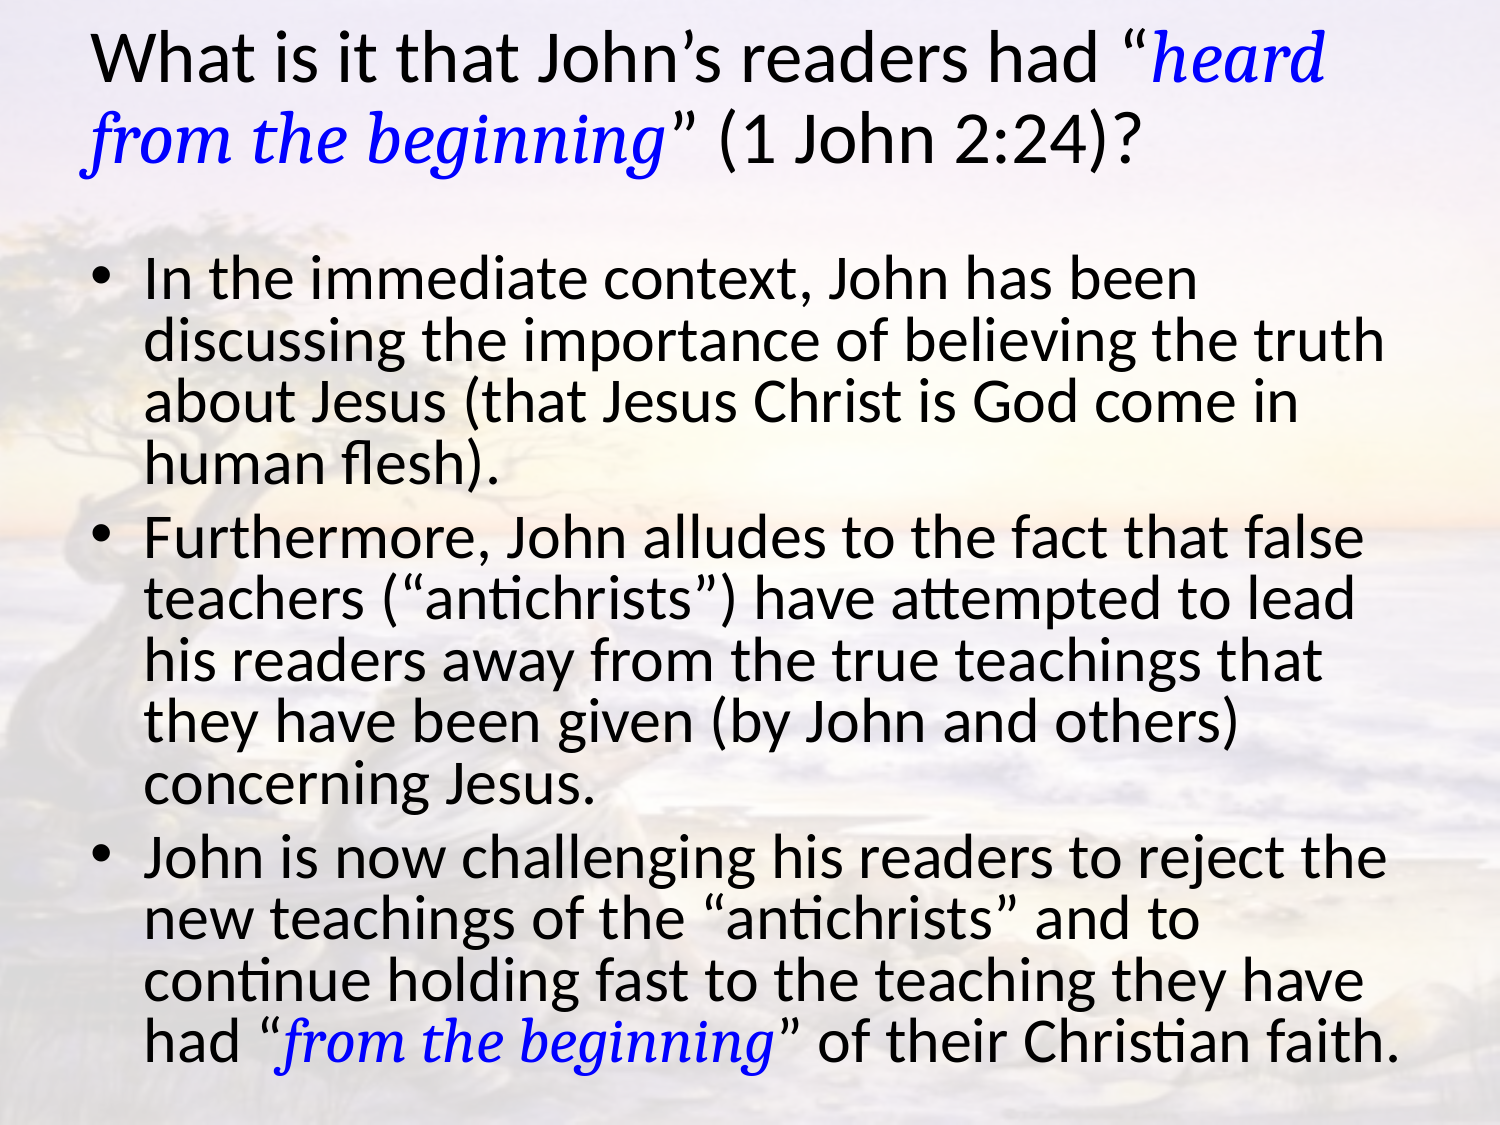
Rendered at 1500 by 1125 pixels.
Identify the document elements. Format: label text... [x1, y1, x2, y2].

list In the immediate context, John has been discussing the importance of believing the truth about Jesus (that Jesus Christ is God come in human flesh). Furthermore, John alludes to the fact that false teachers (“antichrists”) have attempted to lead his readers away from the true teachings that they have been given (by John and others) concerning Jesus. John is now challenging his readers to reject the new teachings of the “antichrists” and to continue holding fast to the teaching they have had “from the beginning” of their Christian faith. [75, 243, 1425, 1125]
title What is it that John’s readers had “heard from the beginning” (1 John 2:24)? [75, 0, 1425, 197]
